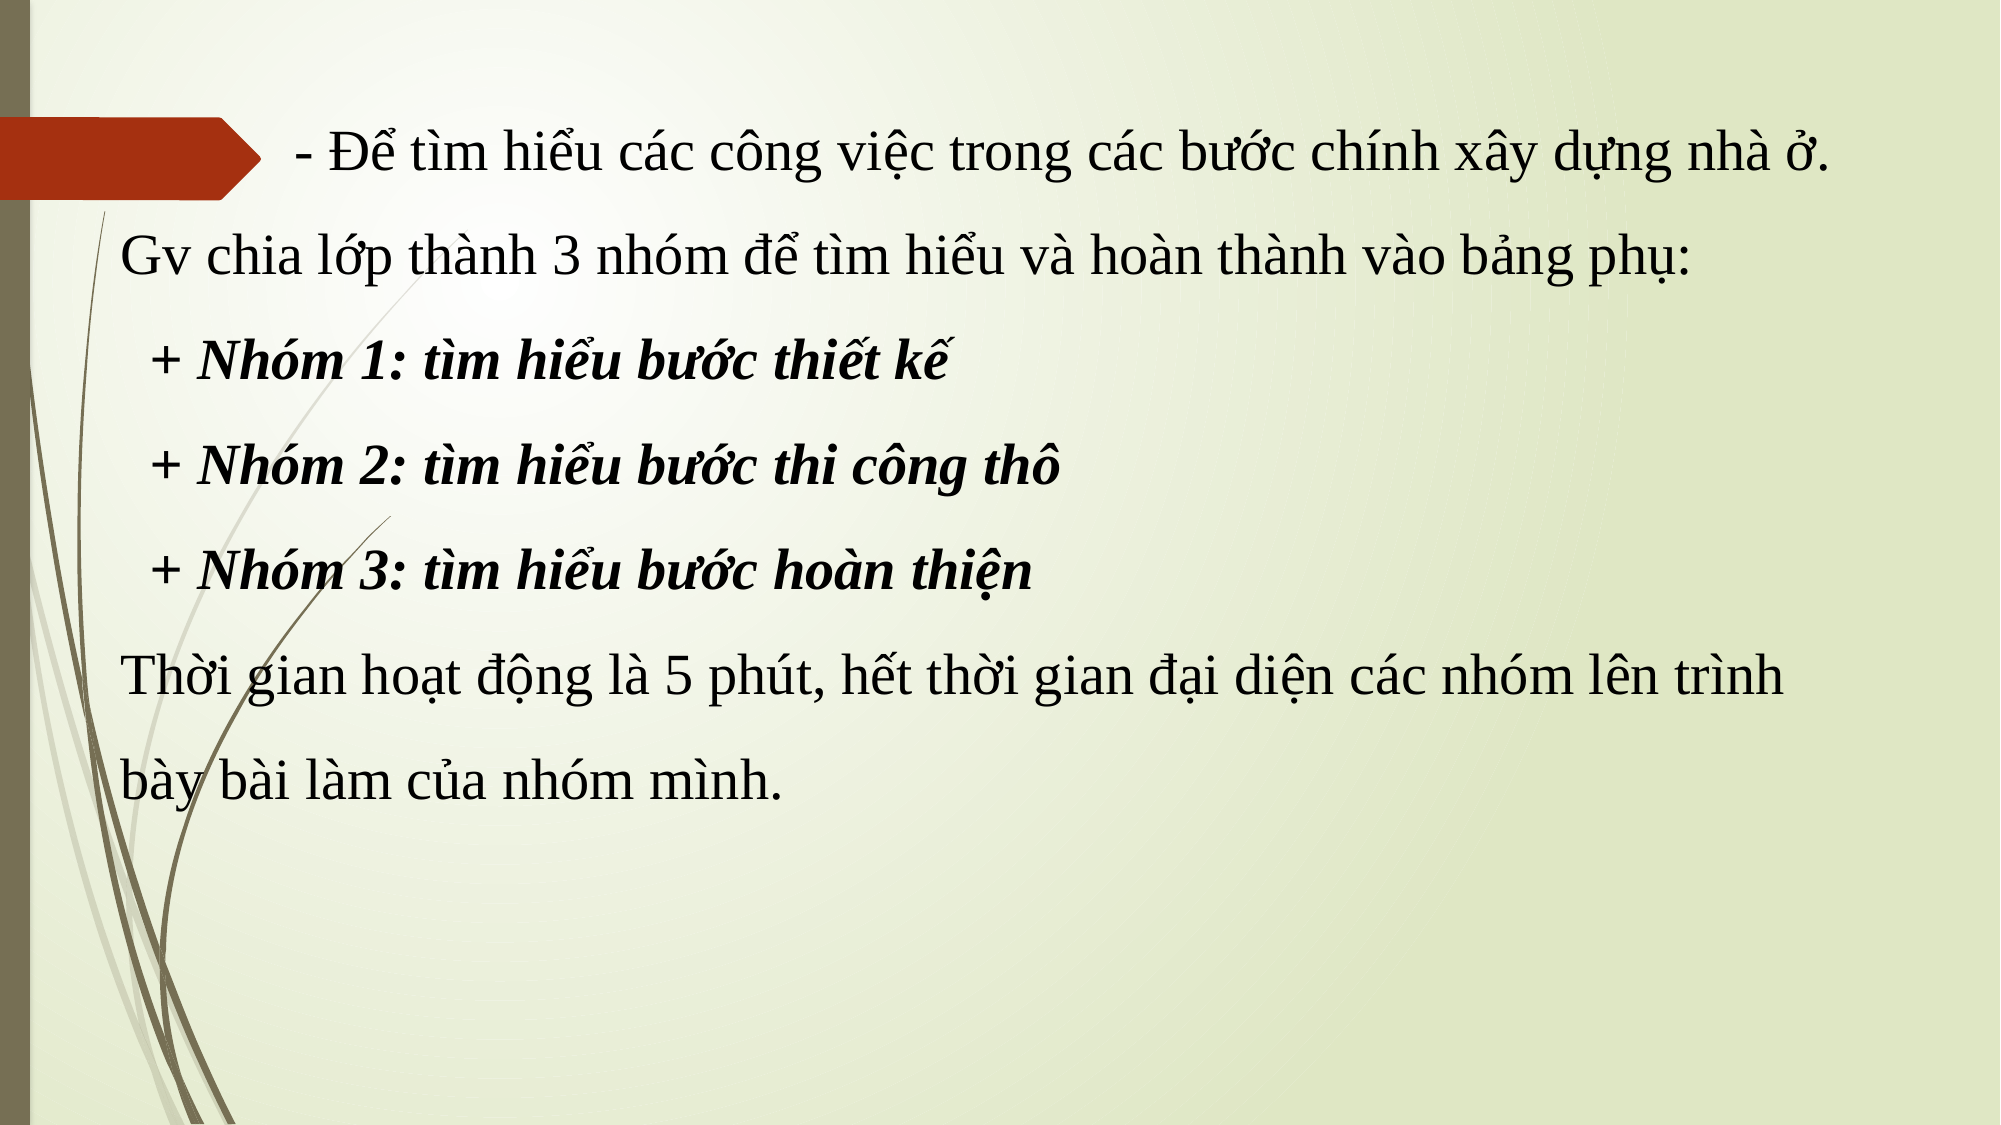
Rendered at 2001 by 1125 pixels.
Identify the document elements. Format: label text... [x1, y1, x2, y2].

text_box - Để tìm hiểu các công việc trong các bước chính xây dựng nhà ở. Gv chia lớp thành 3 nhóm để tìm hiểu và hoàn thành vào bảng phụ: + Nhóm 1: tìm hiểu bước thiết kế + Nhóm 2: tìm hiểu bước thi công thô + Nhóm 3: tìm hiểu bước hoàn thiện Thời gian hoạt động là 5 phút, hết thời gian đại diện các nhóm lên trình bày bài làm của nhóm mình. [105, 69, 1889, 819]
